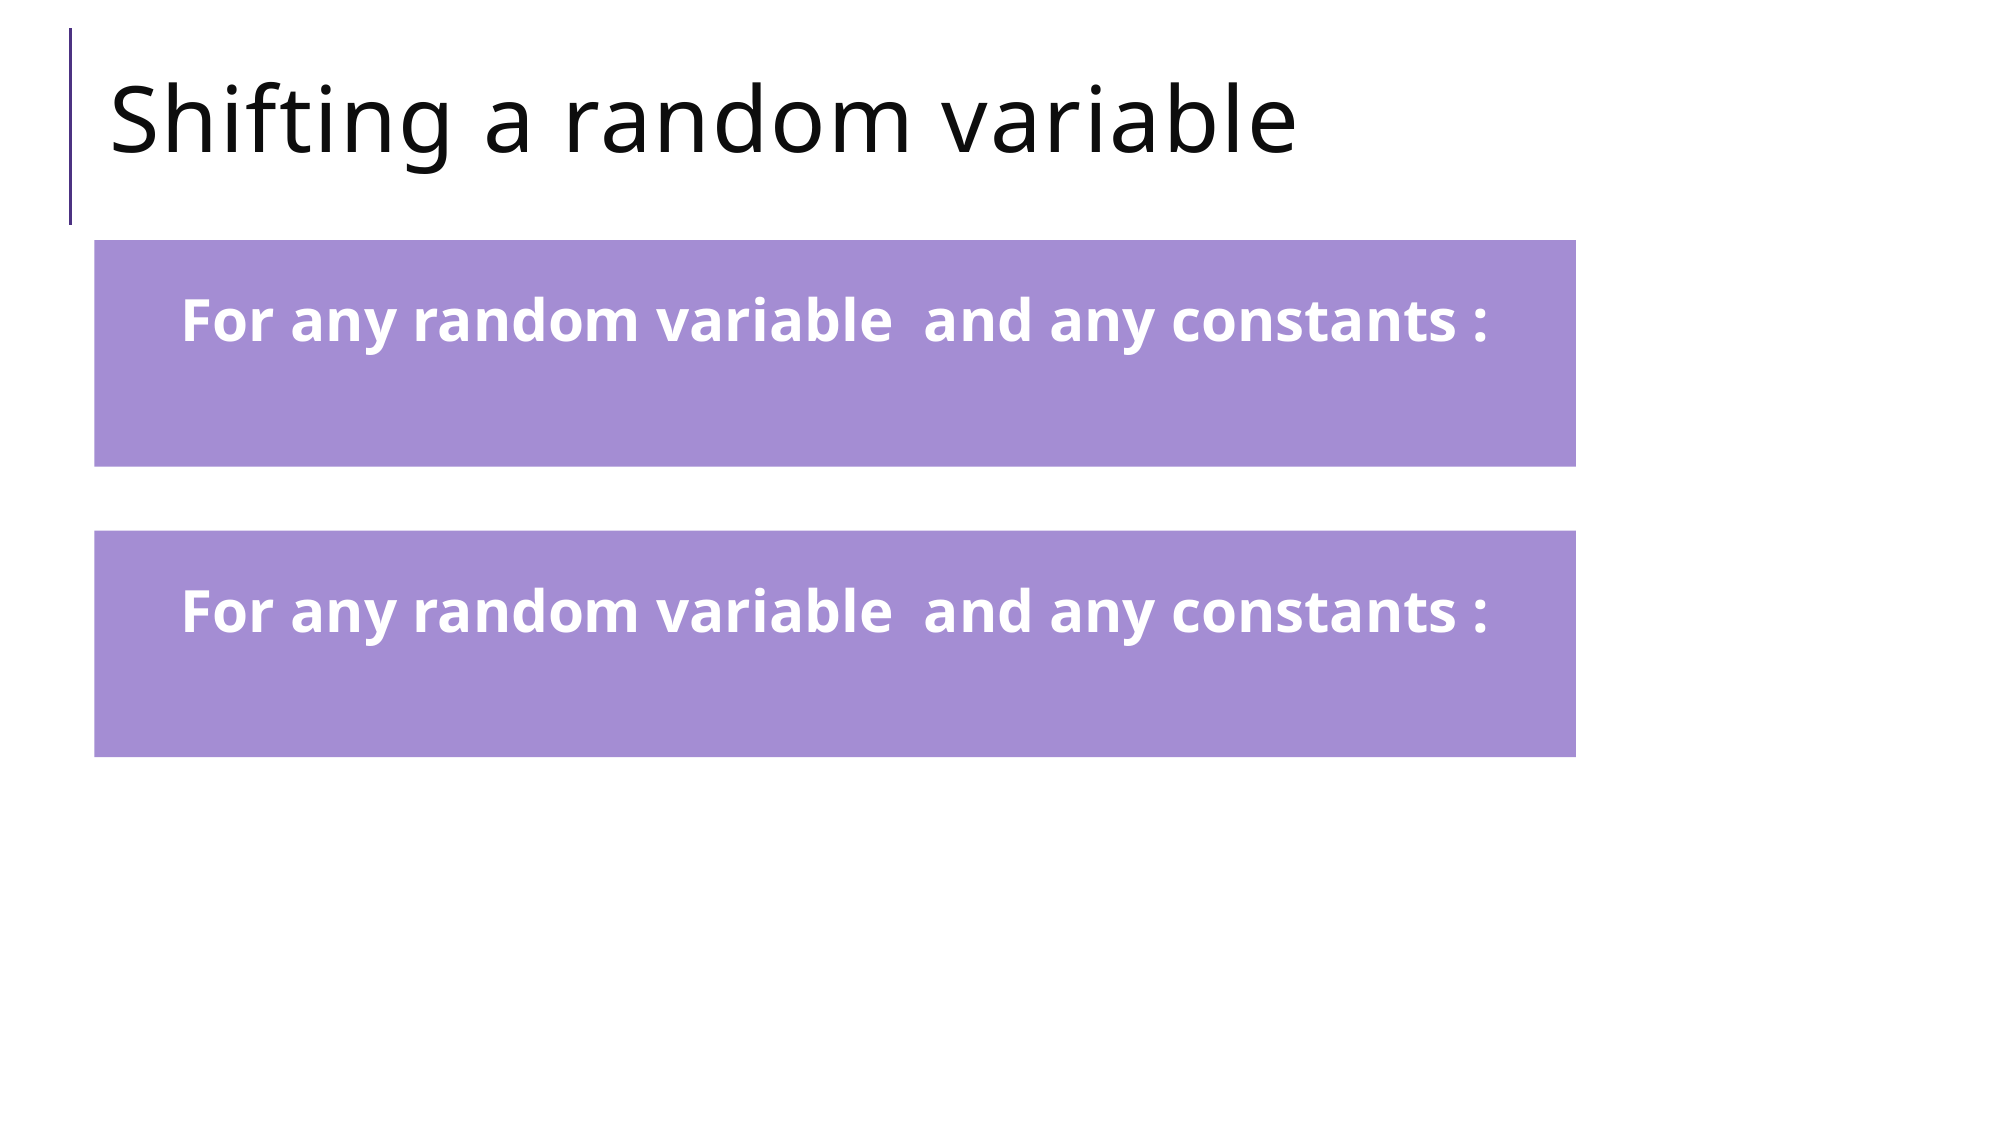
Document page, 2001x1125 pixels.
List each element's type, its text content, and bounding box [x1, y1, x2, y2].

title Shifting a random variable [94, 43, 1930, 210]
